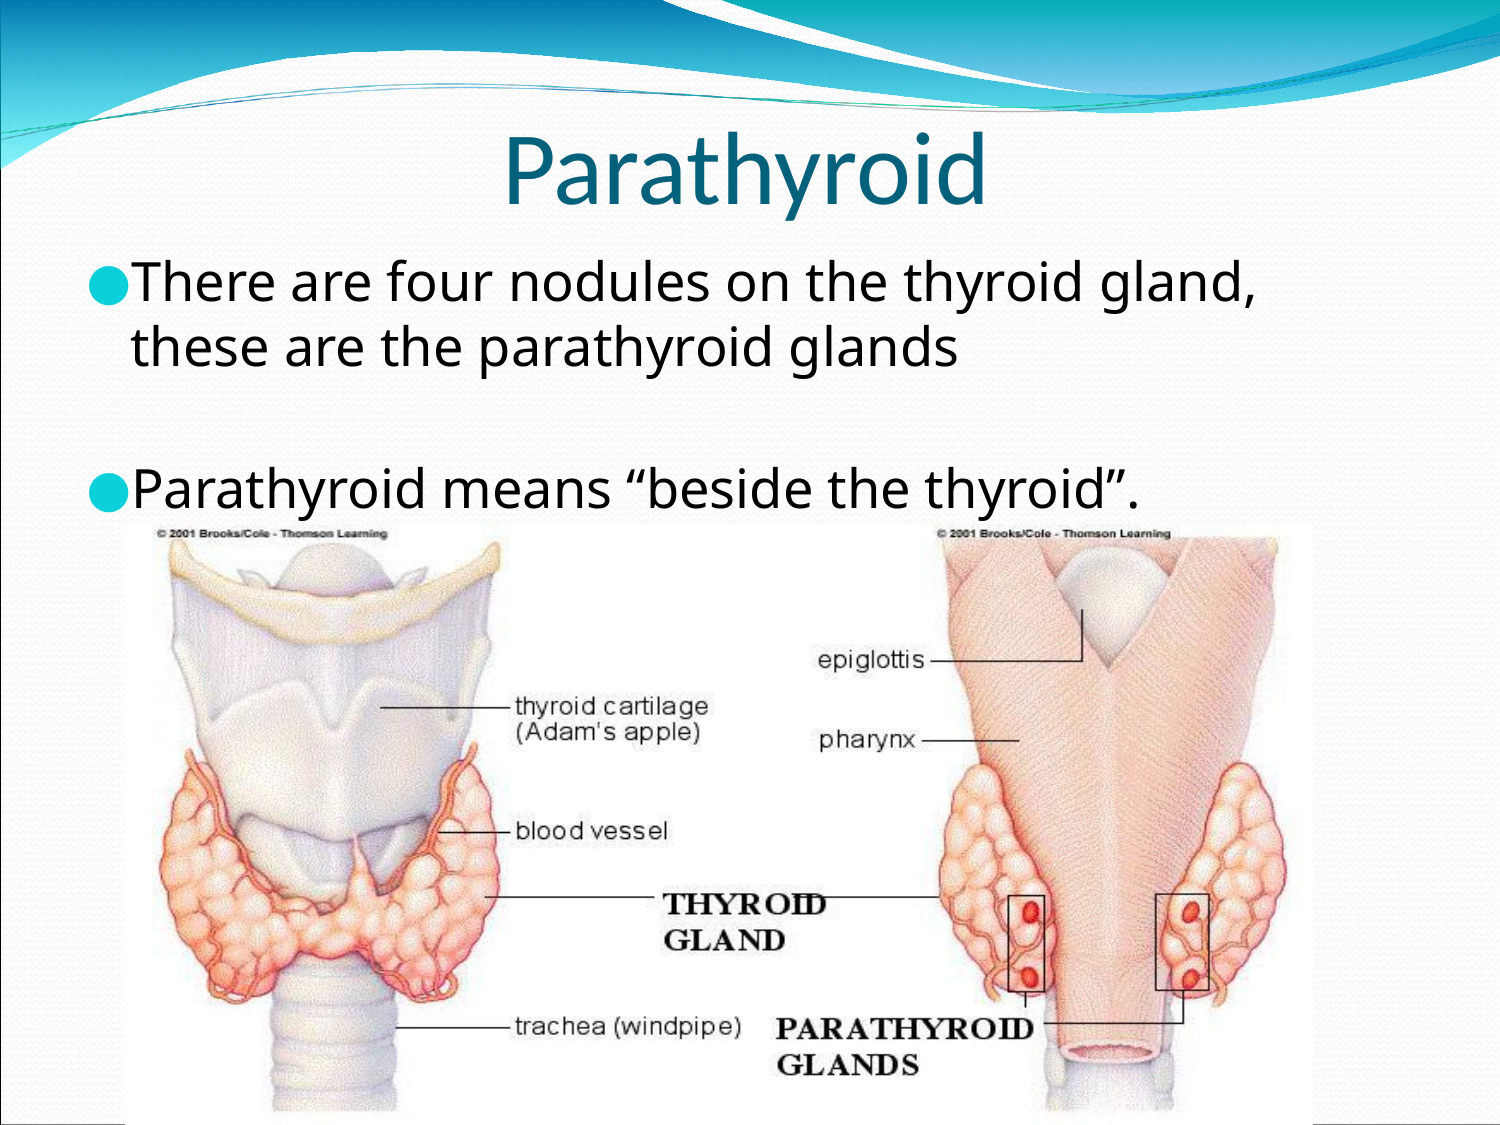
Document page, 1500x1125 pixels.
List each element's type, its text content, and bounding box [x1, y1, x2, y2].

text_box There are four nodules on the thyroid gland, these are the parathyroid glands Parathyroid means “beside the thyroid”. [71, 239, 1422, 960]
picture [0, 0, 1500, 1125]
text_box Parathyroid [71, 37, 1422, 225]
